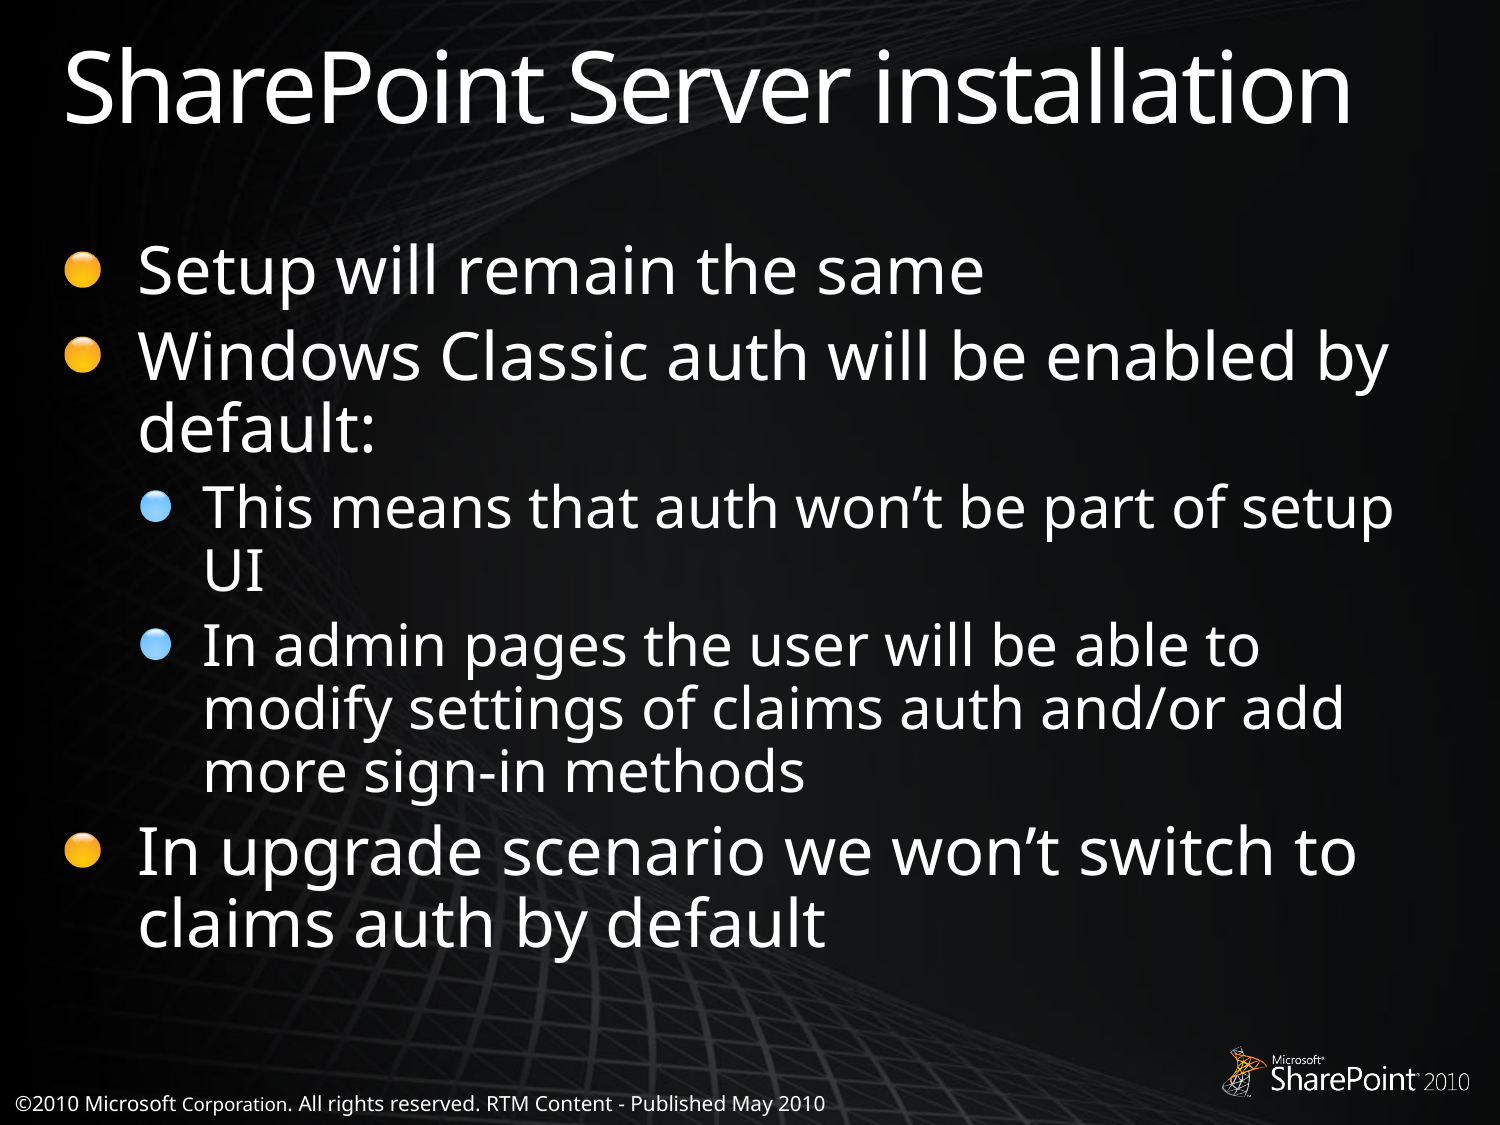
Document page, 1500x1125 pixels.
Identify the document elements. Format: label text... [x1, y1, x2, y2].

title SharePoint Server installation [62, 37, 1438, 147]
picture [0, 0, 1500, 1125]
list Setup will remain the same Windows Classic auth will be enabled by default: This means that auth won’t be part of setup UI In admin pages the user will be able to modify settings of claims auth and/or add more sign-in methods In upgrade scenario we won’t switch to claims auth by default [62, 237, 1438, 917]
